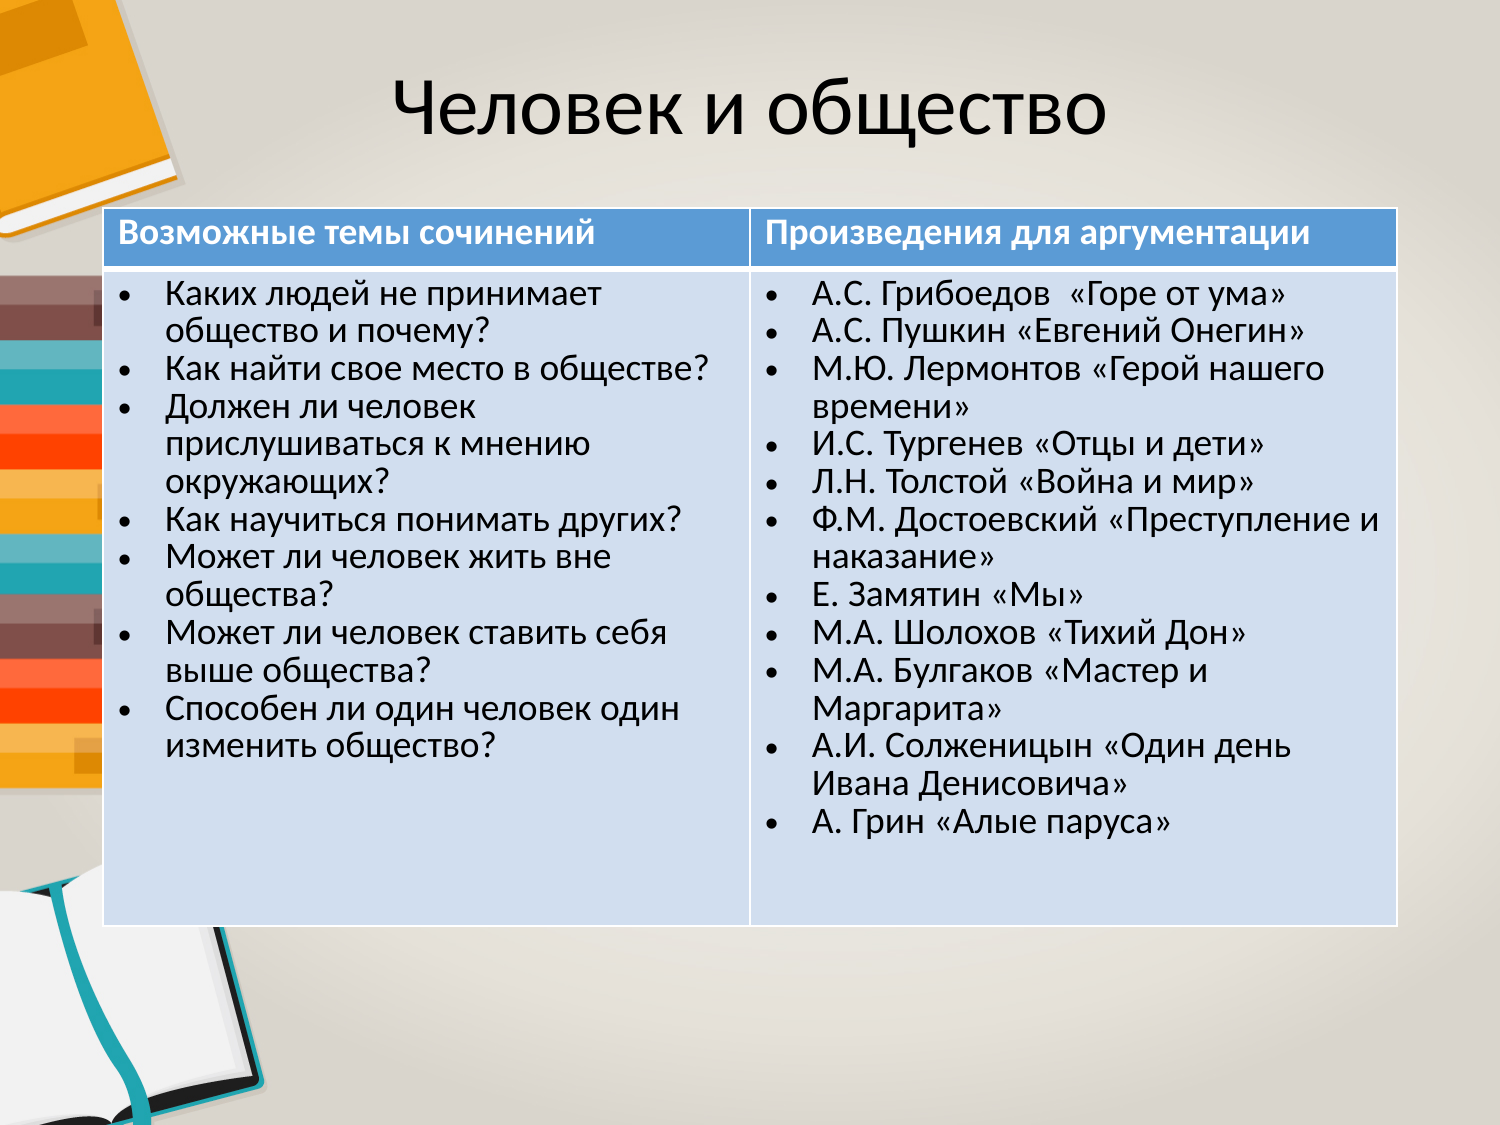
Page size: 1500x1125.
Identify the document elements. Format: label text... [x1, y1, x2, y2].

table_header Возможные темы сочинений [104, 209, 749, 266]
table_cell Каких людей не принимает общество и почему? Как найти свое место в обществе? Должен ли человек прислушиваться к мнению окружающих? Как научиться понимать других? Может ли человек жить вне общества? Может ли человек ставить себя выше общества? Способен ли один человек один изменить общество? [104, 272, 749, 925]
picture [0, 0, 1500, 1125]
table_cell А.С. Грибоедов «Горе от ума» А.С. Пушкин «Евгений Онегин» М.Ю. Лермонтов «Герой нашего времени» И.С. Тургенев «Отцы и дети» Л.Н. Толстой «Война и мир» Ф.М. Достоевский «Преступление и наказание» Е. Замятин «Мы» М.А. Шолохов «Тихий Дон» М.А. Булгаков «Мастер и Маргарита» А.И. Солженицын «Один день Ивана Денисовича» А. Грин «Алые паруса» [751, 272, 1396, 925]
title Человек и общество [103, 21, 1397, 194]
table_header Произведения для аргументации [751, 209, 1396, 266]
